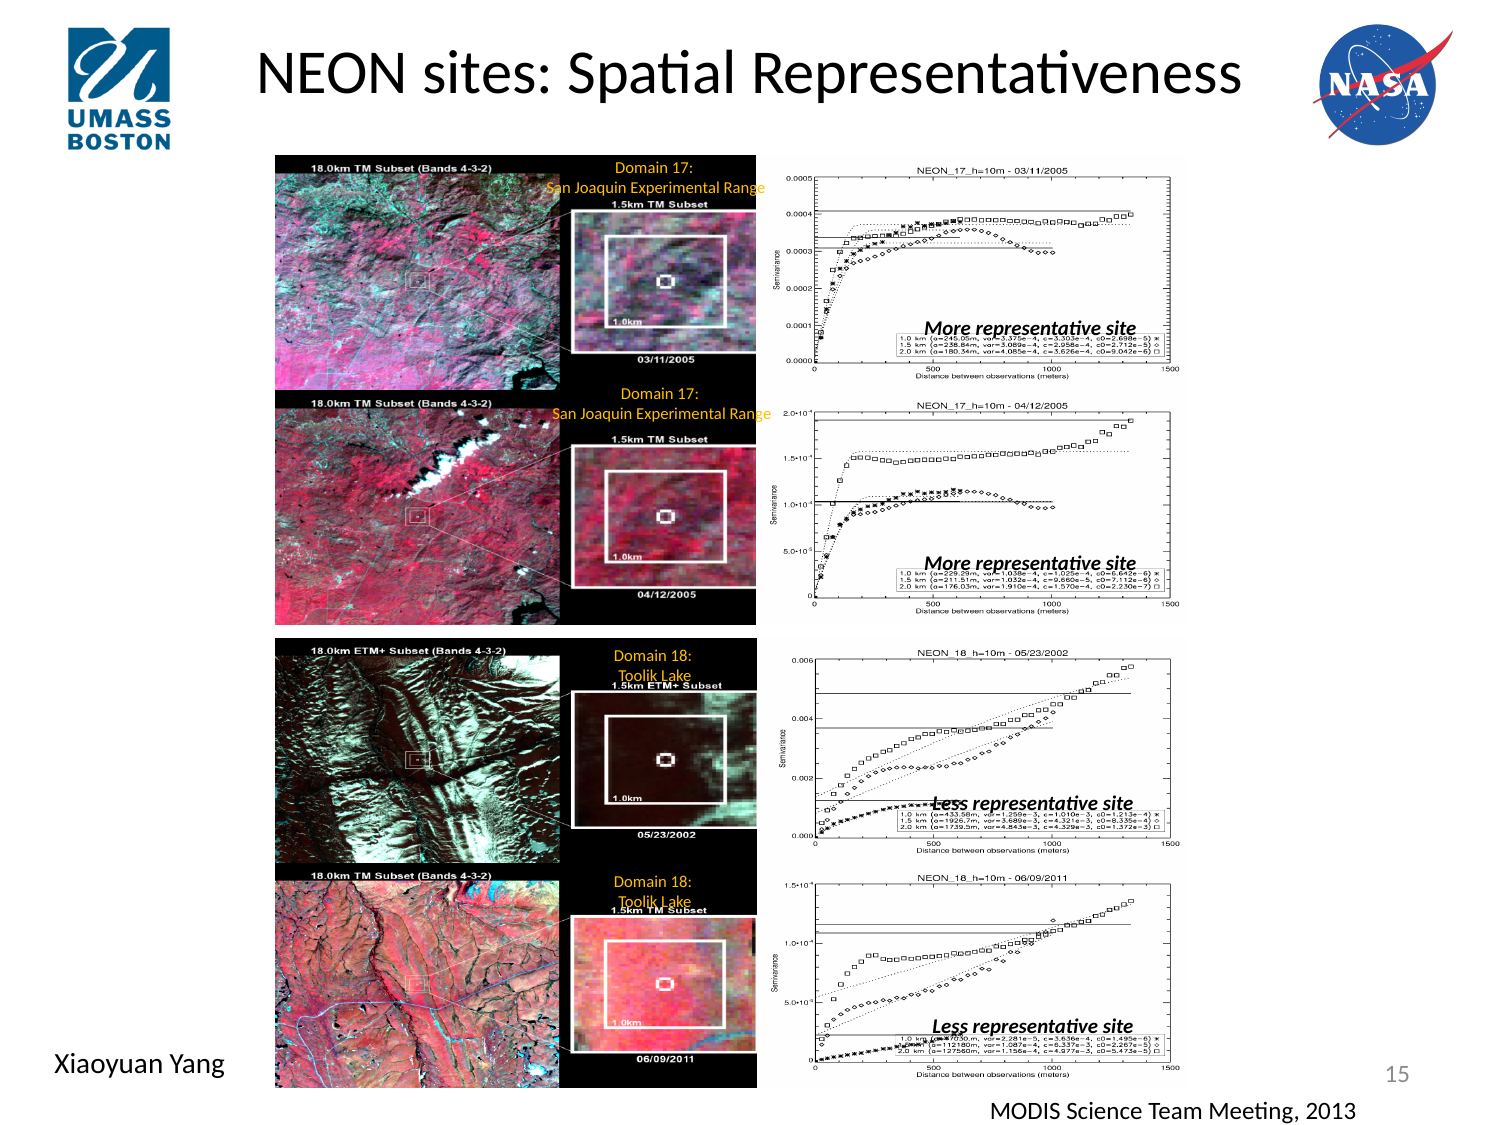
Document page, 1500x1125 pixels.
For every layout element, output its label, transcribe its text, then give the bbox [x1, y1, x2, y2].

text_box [274, 149, 1188, 626]
slide_number 15 [1191, 1042, 1425, 1087]
text_box MODIS Science Team Meeting, 2013 [975, 1087, 1500, 1125]
picture [49, 13, 188, 163]
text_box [274, 637, 1188, 1088]
text_box Xiaoyuan Yang [39, 1036, 252, 1087]
title NEON sites: Spatial Representativeness [75, 0, 1425, 163]
picture [1312, 24, 1454, 146]
